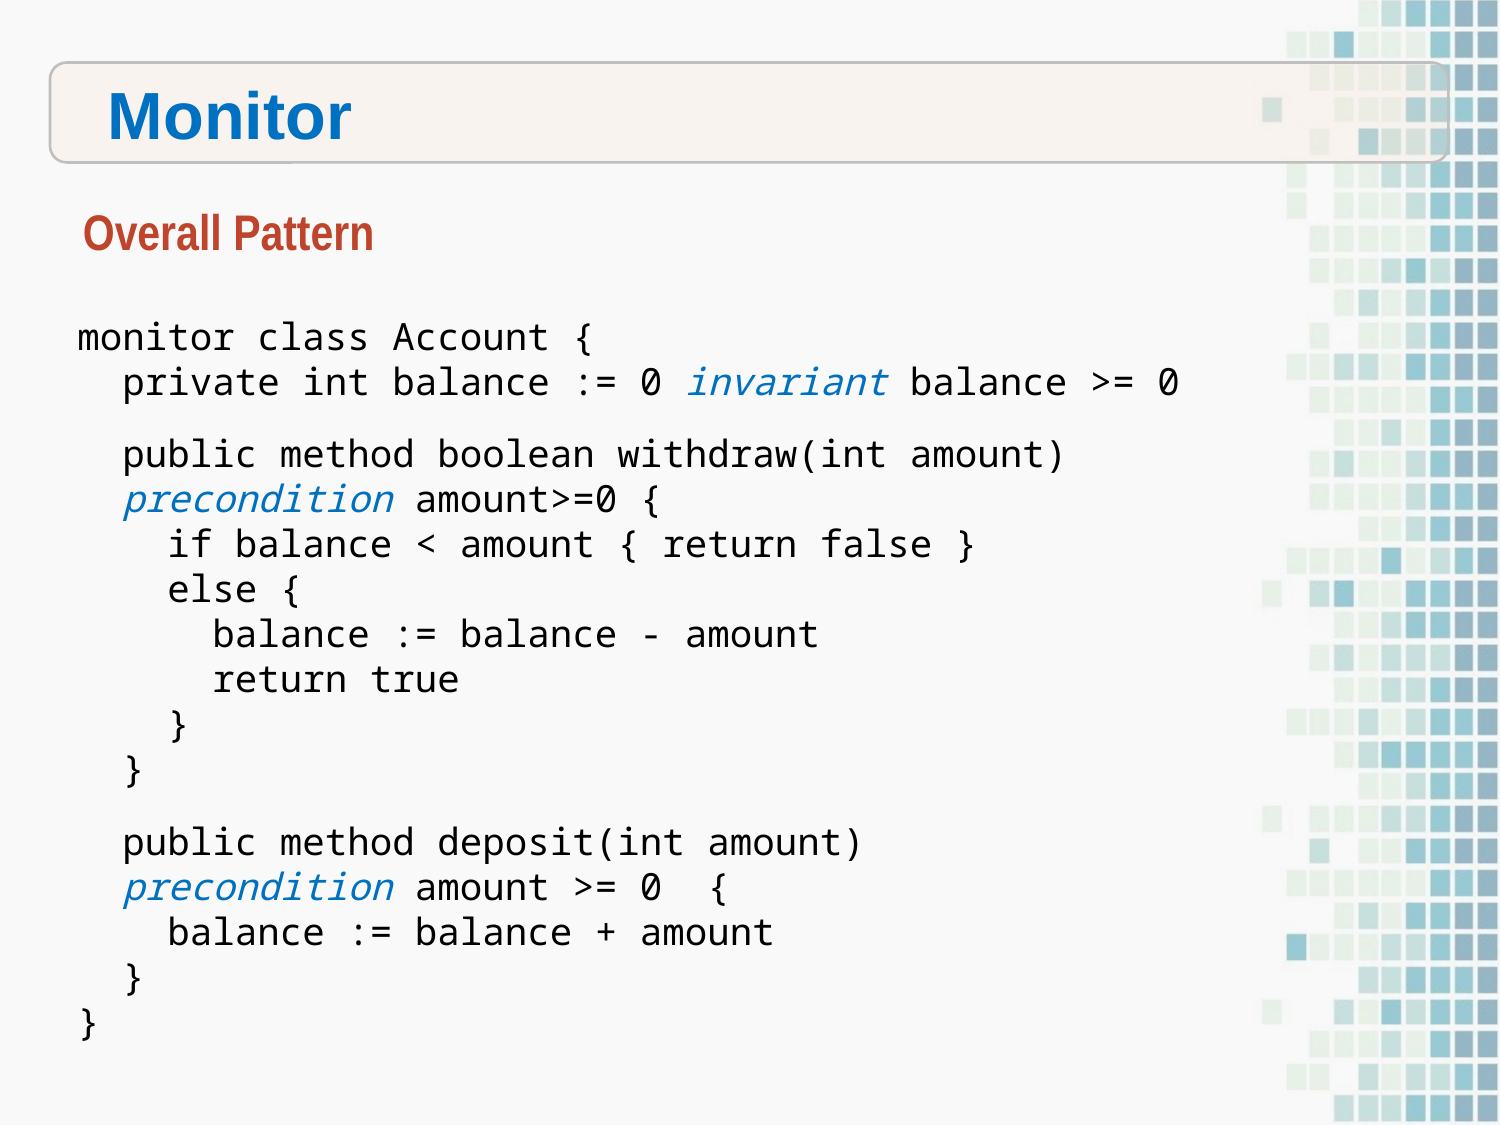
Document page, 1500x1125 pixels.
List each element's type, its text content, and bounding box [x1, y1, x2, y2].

text_box monitor class Account { private int balance := 0 invariant balance >= 0 public method boolean withdraw(int amount) precondition amount>=0 { if balance < amount { return false } else { balance := balance - amount return true } } public method deposit(int amount) precondition amount >= 0 { balance := balance + amount } } [62, 289, 1461, 1067]
text_box Overall Pattern [49, 199, 1338, 263]
text_box [48, 61, 1436, 164]
picture [0, 0, 1500, 1125]
list Monitor [75, 62, 1449, 163]
